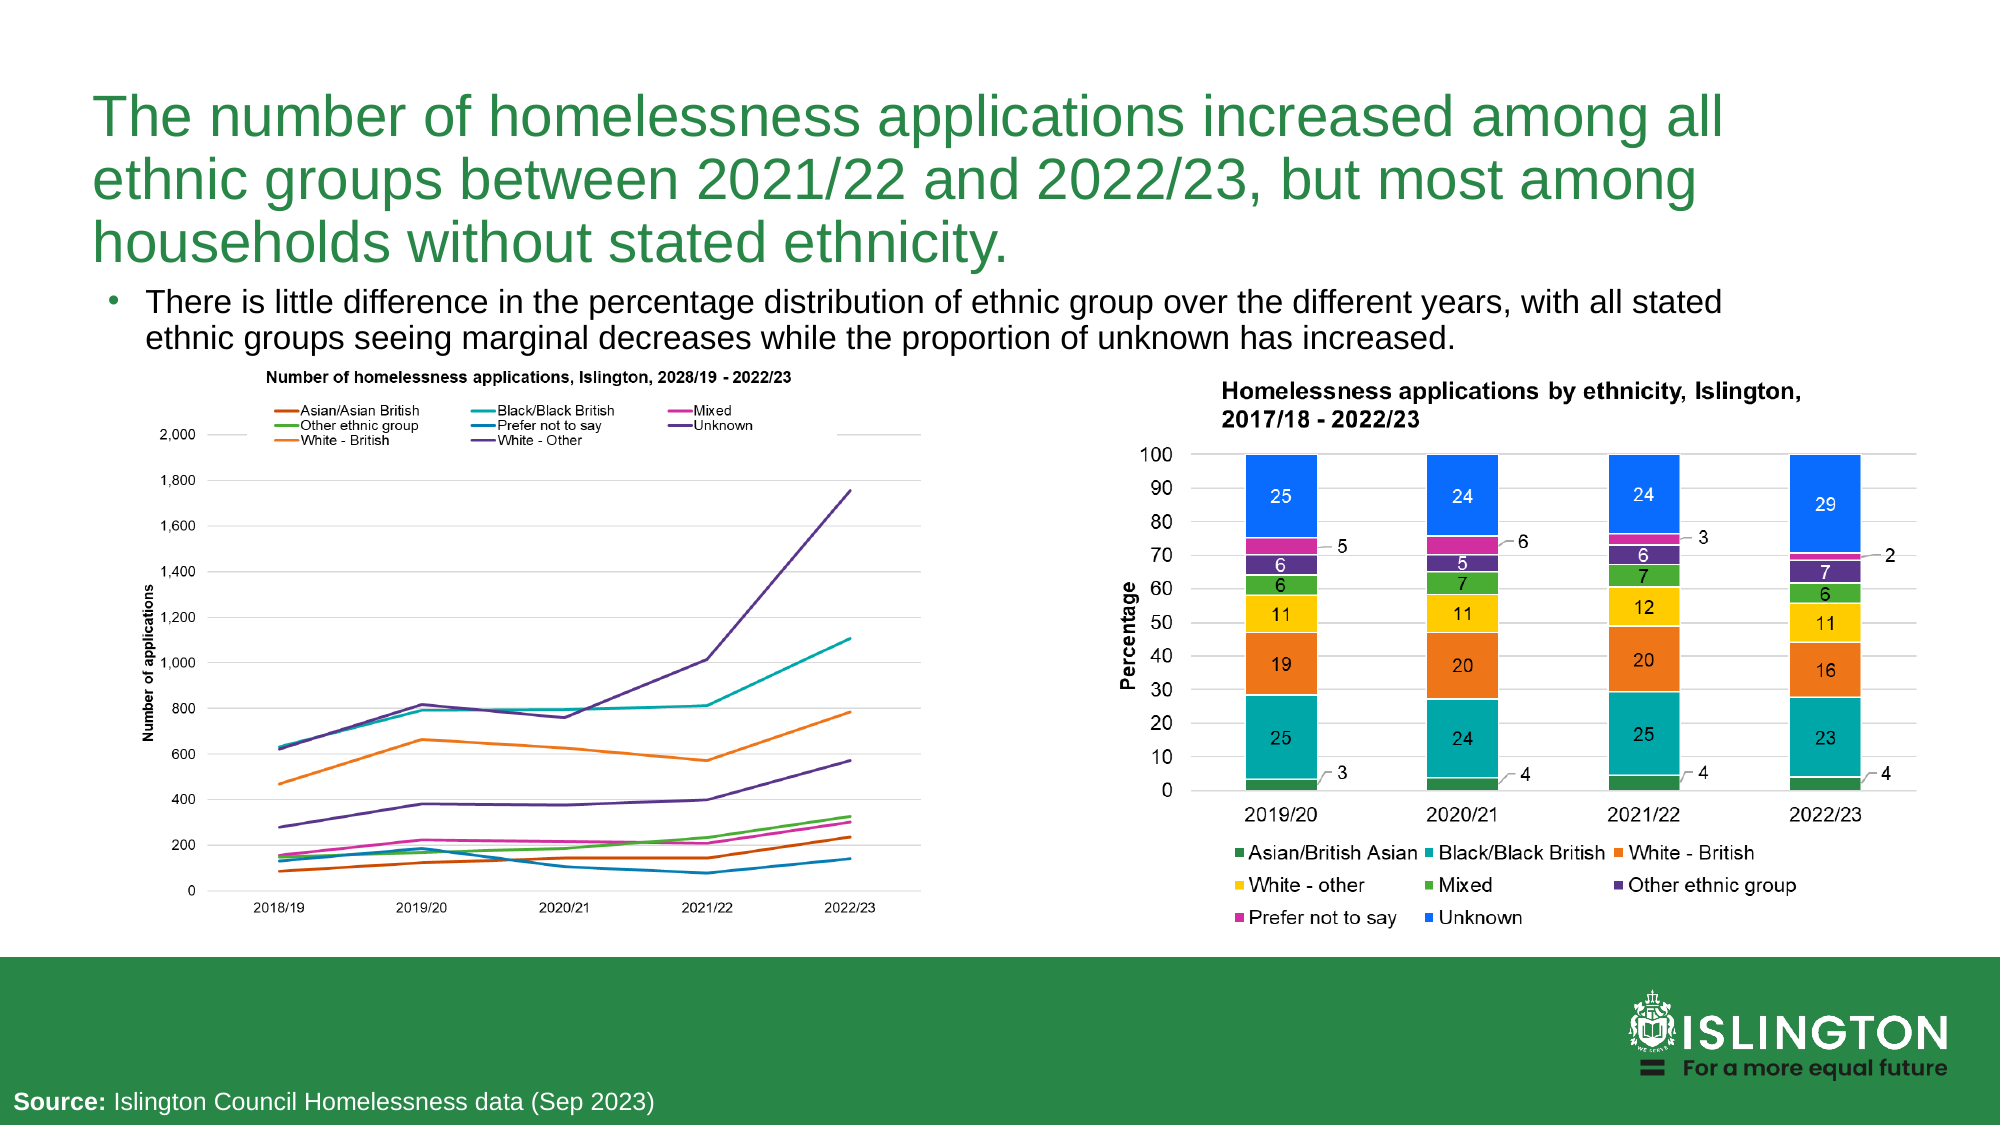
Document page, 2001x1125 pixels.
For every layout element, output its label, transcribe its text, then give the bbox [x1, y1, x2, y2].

text_box Source: Islington Council Homelessness data (Sep 2023) [13, 1085, 1710, 1116]
picture [1089, 363, 1934, 941]
picture [1628, 989, 1947, 1081]
list There is little difference in the percentage distribution of ethnic group over the different years, with all stated ethnic groups seeing marginal decreases while the proportion of unknown has increased. [92, 277, 1818, 936]
picture [124, 358, 934, 946]
title The number of homelessness applications increased among all ethnic groups between 2021/22 and 2022/23, but most among households without stated ethnicity. [92, 85, 1818, 260]
